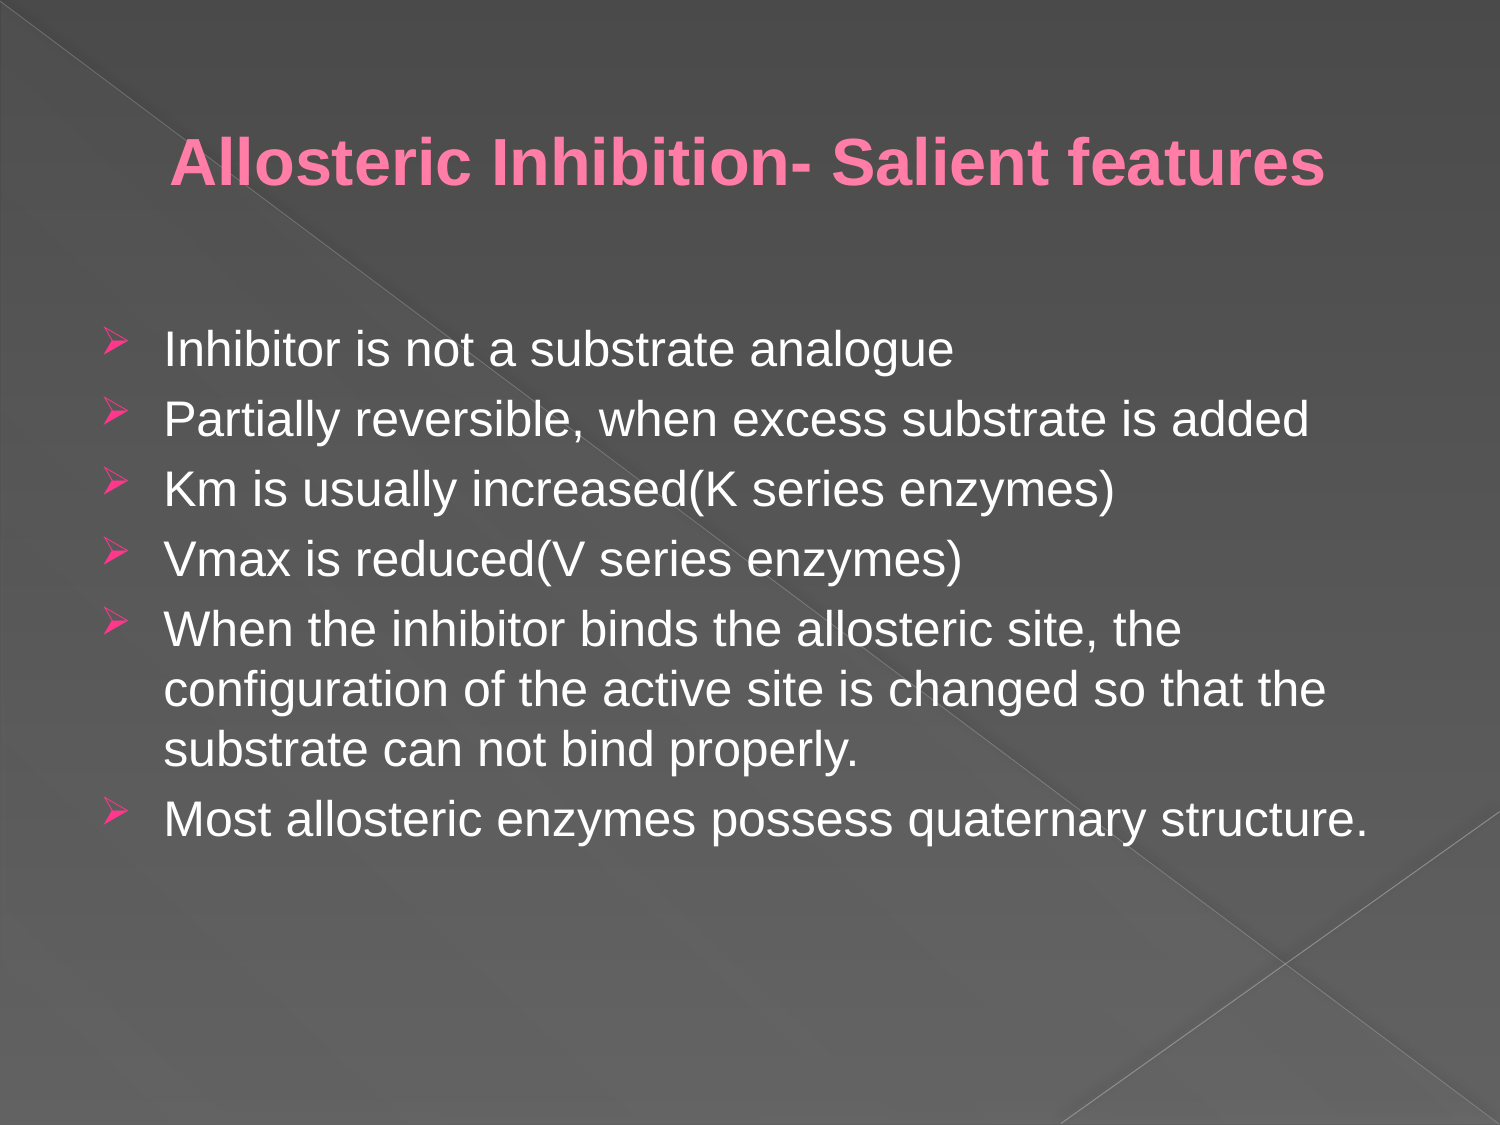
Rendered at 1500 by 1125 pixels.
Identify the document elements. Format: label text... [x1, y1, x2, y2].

title Allosteric Inhibition- Salient features [75, 43, 1425, 274]
list Inhibitor is not a substrate analogue Partially reversible, when excess substrate is added Km is usually increased(K series enzymes) Vmax is reduced(V series enzymes) When the inhibitor binds the allosteric site, the configuration of the active site is changed so that the substrate can not bind properly. Most allosteric enzymes possess quaternary structure. [75, 308, 1425, 1059]
